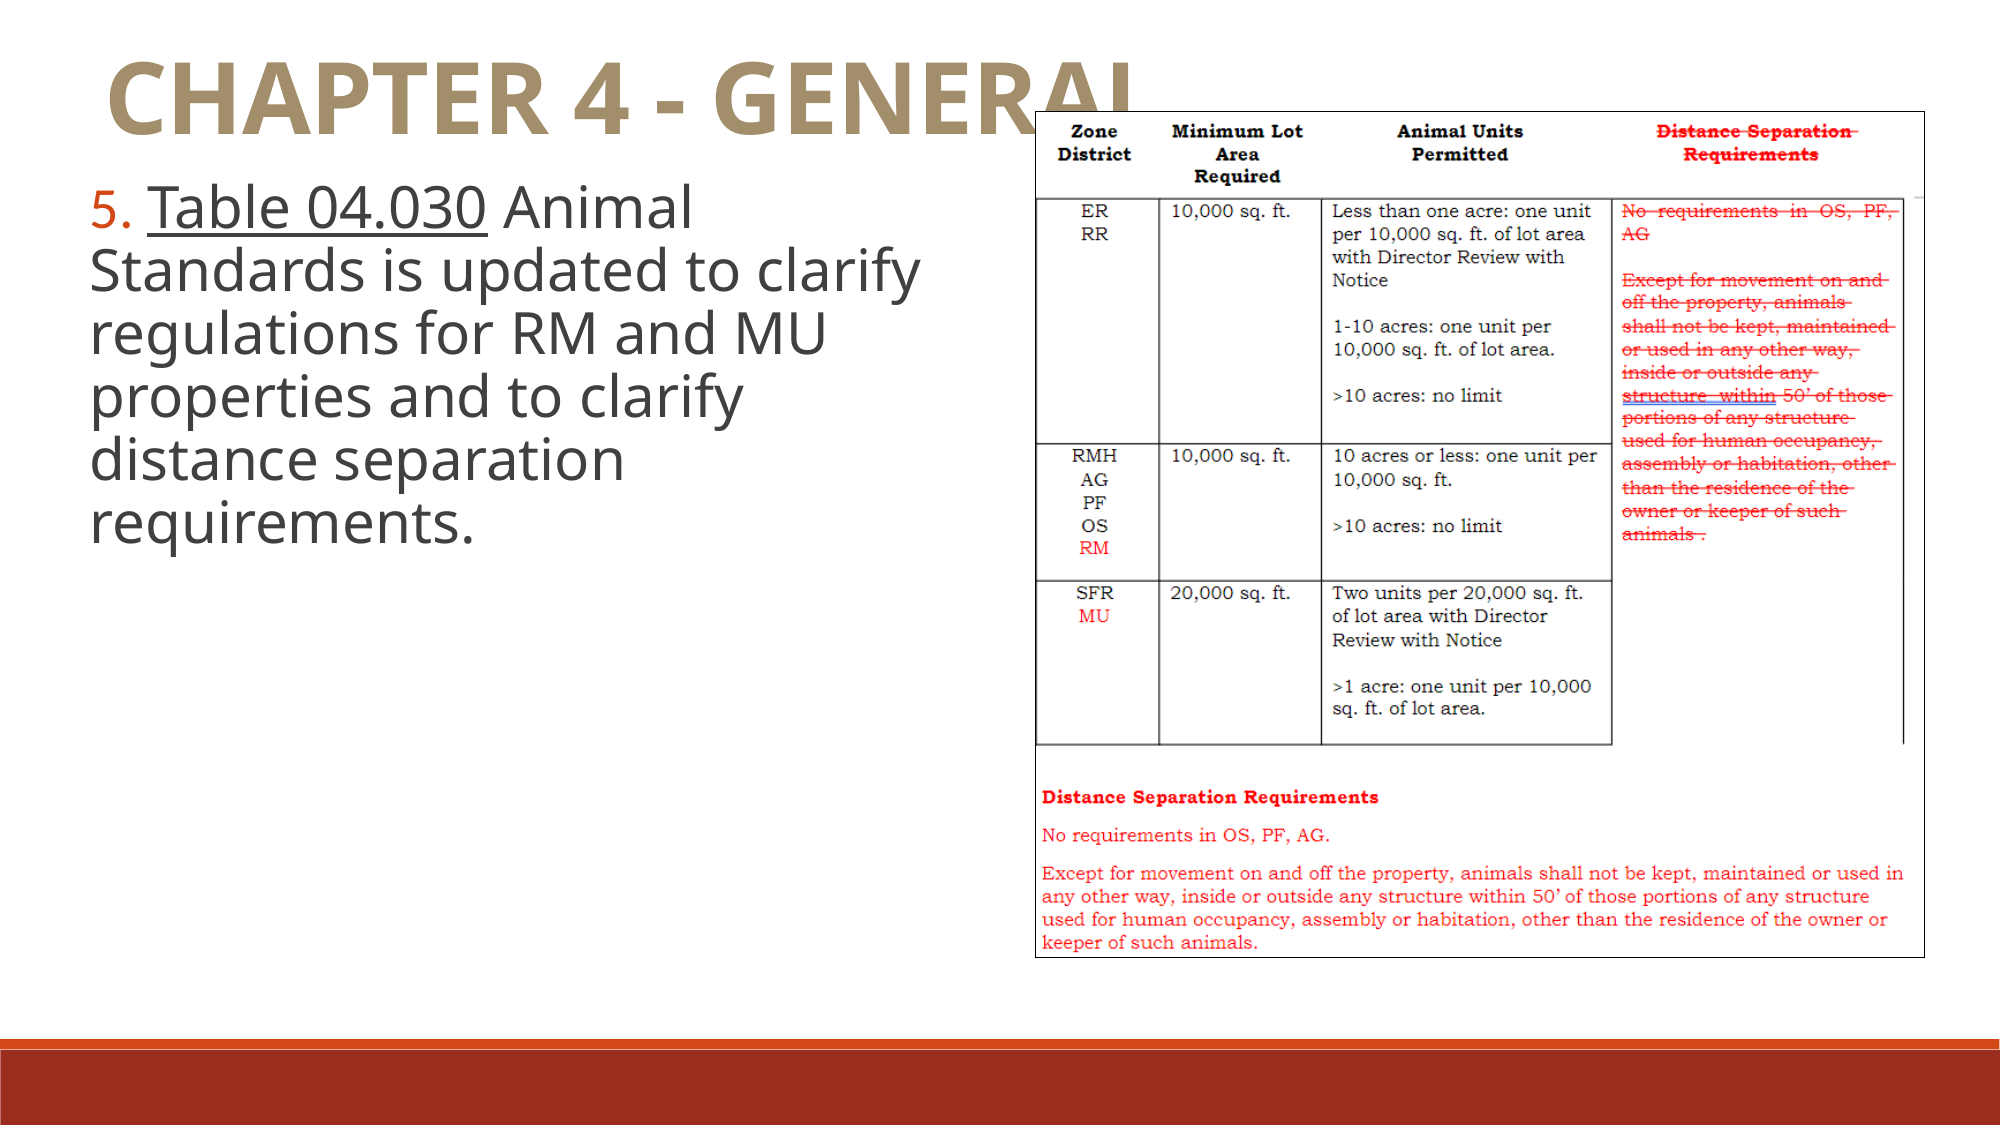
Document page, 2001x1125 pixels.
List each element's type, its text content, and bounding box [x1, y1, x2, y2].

text_box 5. Table 04.030 Animal Standards is updated to clarify regulations for RM and MU properties and to clarify distance separation requirements. [75, 170, 958, 894]
picture [1035, 111, 1926, 958]
text_box CHAPTER 4 - GENERAL [89, 46, 1618, 284]
